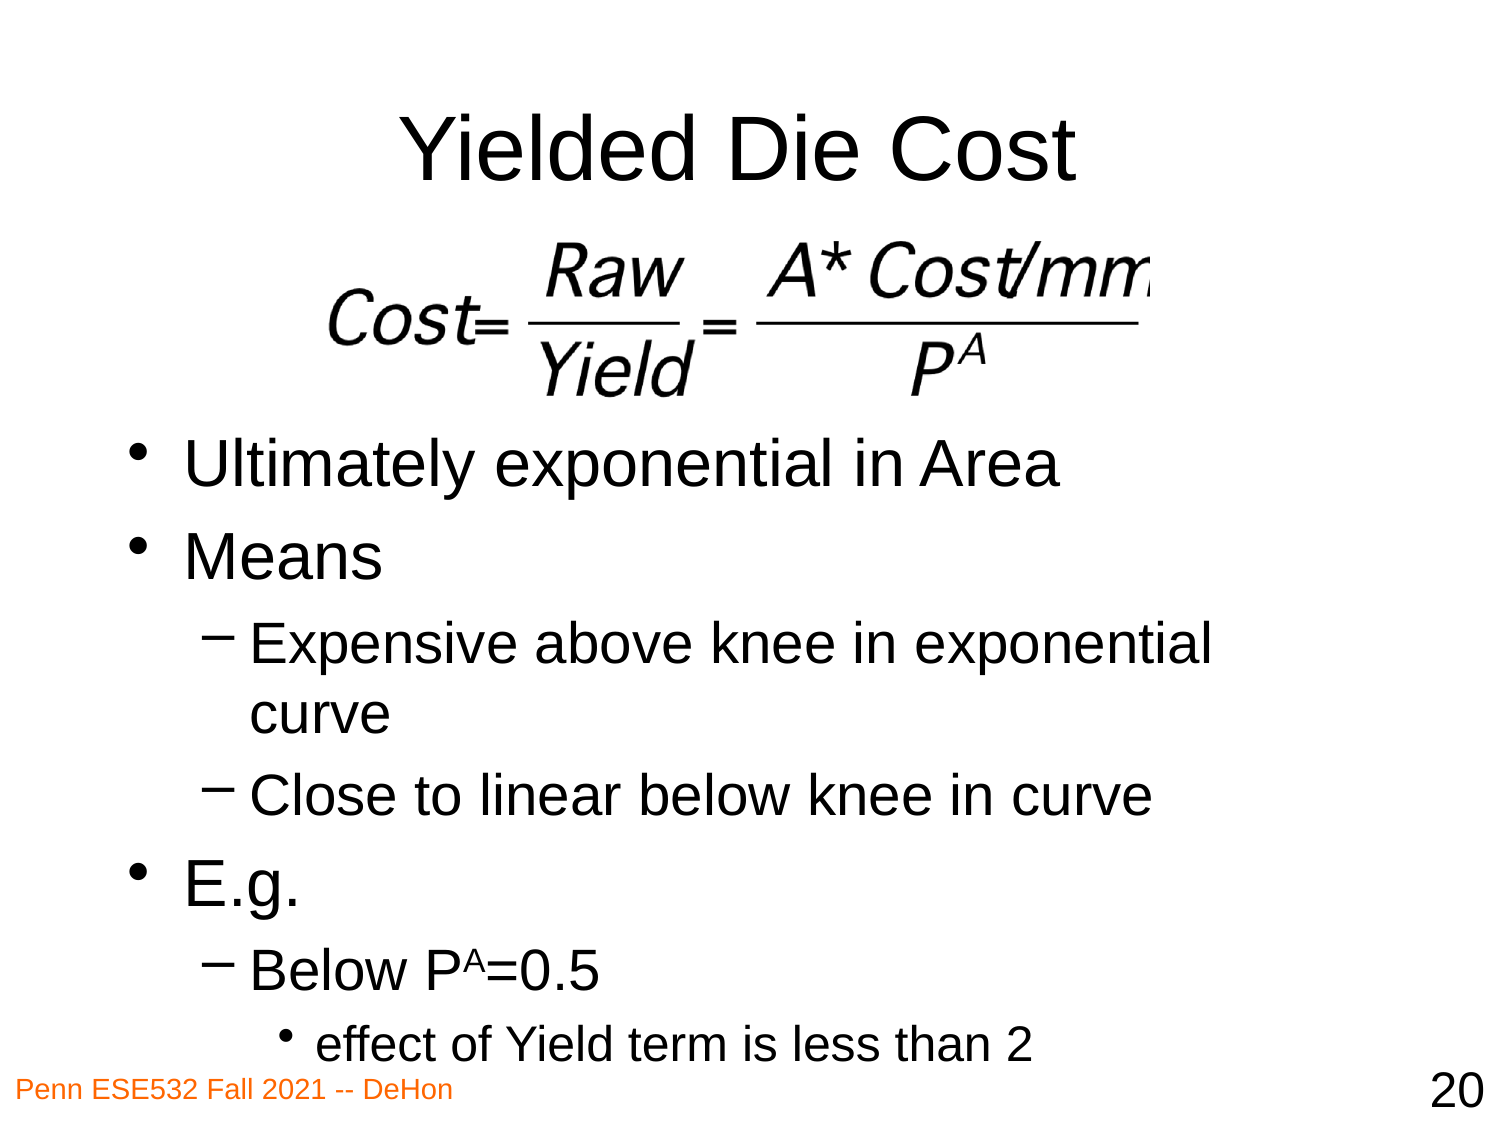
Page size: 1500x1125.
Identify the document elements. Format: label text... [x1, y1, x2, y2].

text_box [312, 237, 1151, 403]
list Ultimately exponential in Area Means Expensive above knee in exponential curve Close to linear below knee in curve E.g. Below PA=0.5 effect of Yield term is less than 2 [112, 412, 1388, 1088]
slide_number 20 [1187, 1049, 1500, 1125]
title Yielded Die Cost [99, 49, 1376, 238]
slide_number Penn ESE532 Fall 2021 -- DeHon [0, 1062, 576, 1125]
